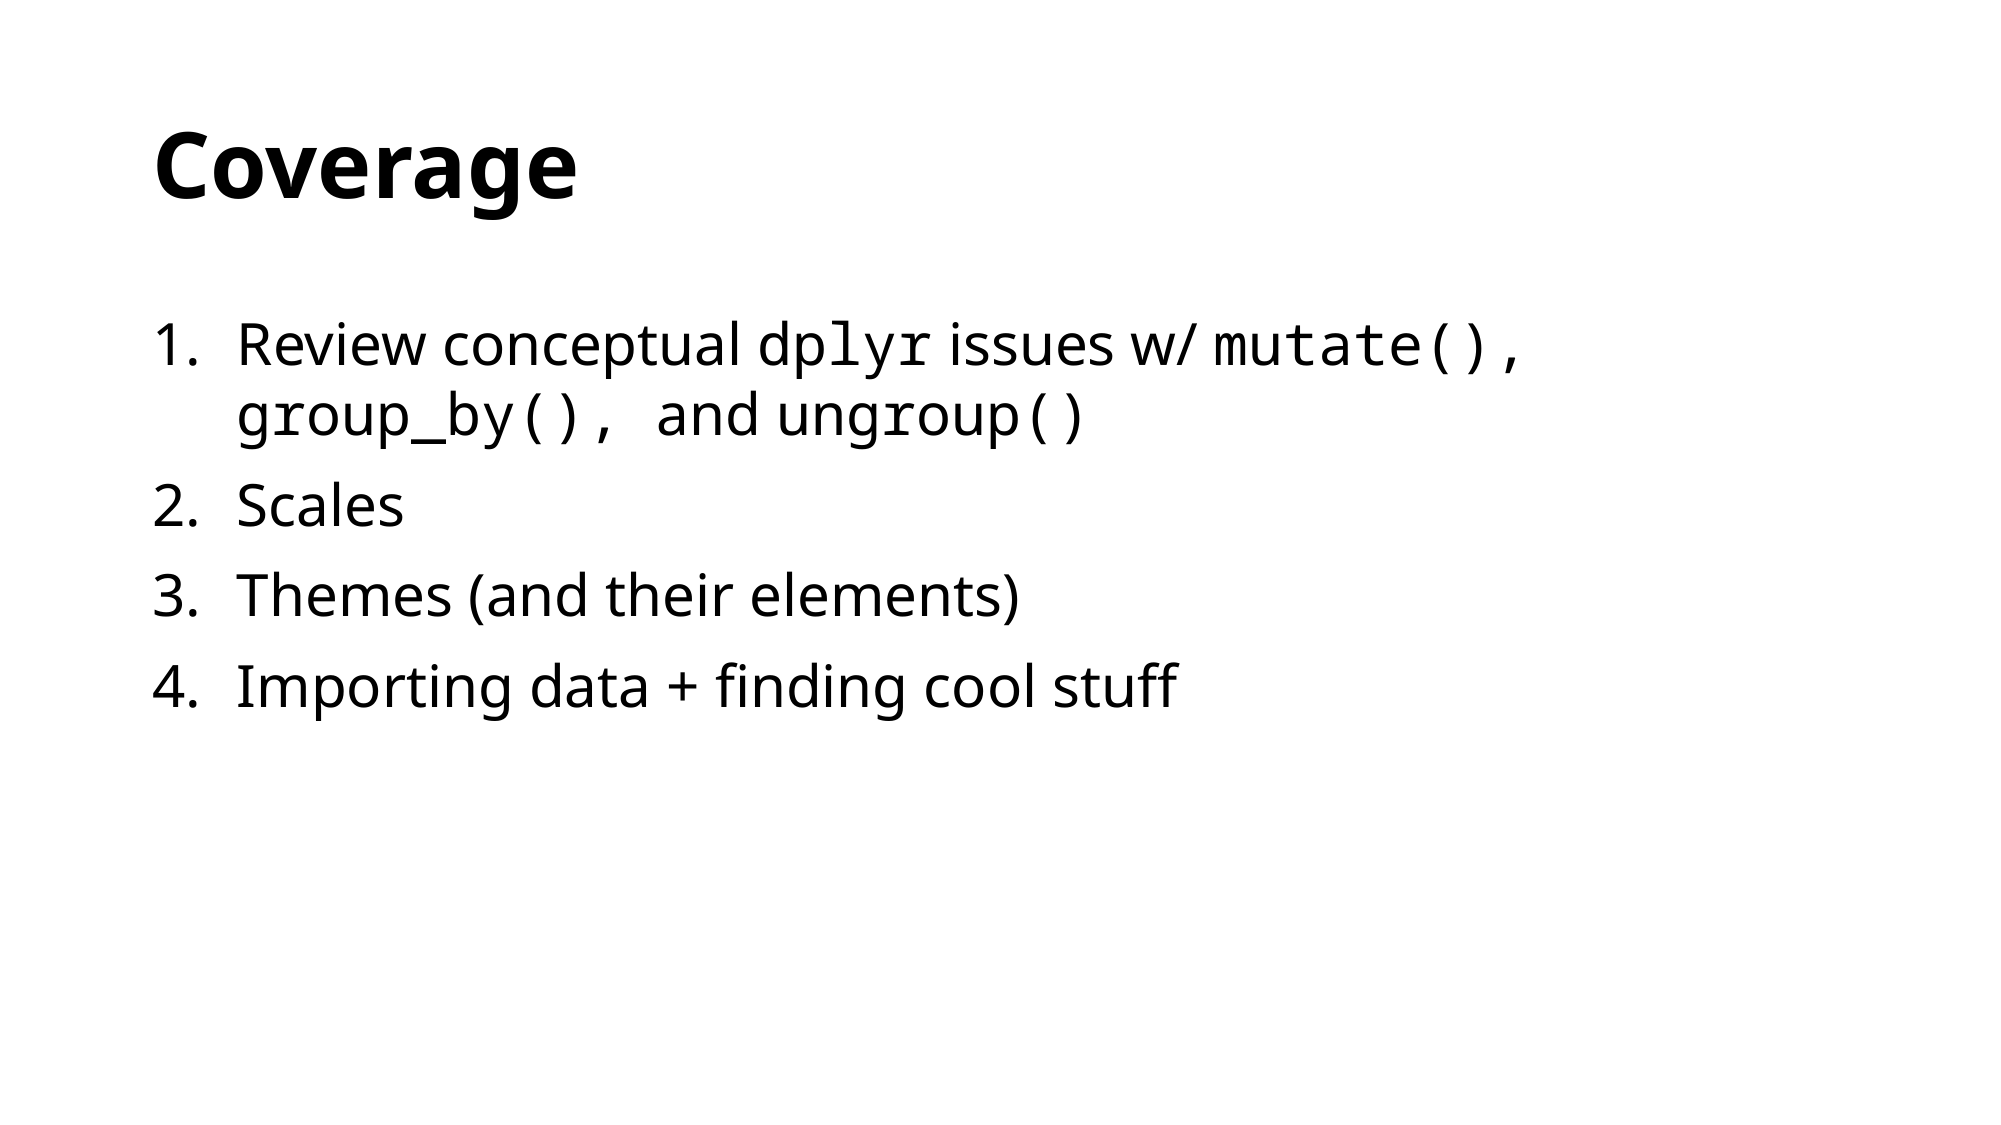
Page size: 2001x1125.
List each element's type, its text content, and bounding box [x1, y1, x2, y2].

title Coverage [137, 59, 1863, 278]
list Review conceptual dplyr issues w/ mutate(), group_by(), and ungroup() Scales Themes (and their elements) Importing data + finding cool stuff [137, 299, 1863, 1014]
